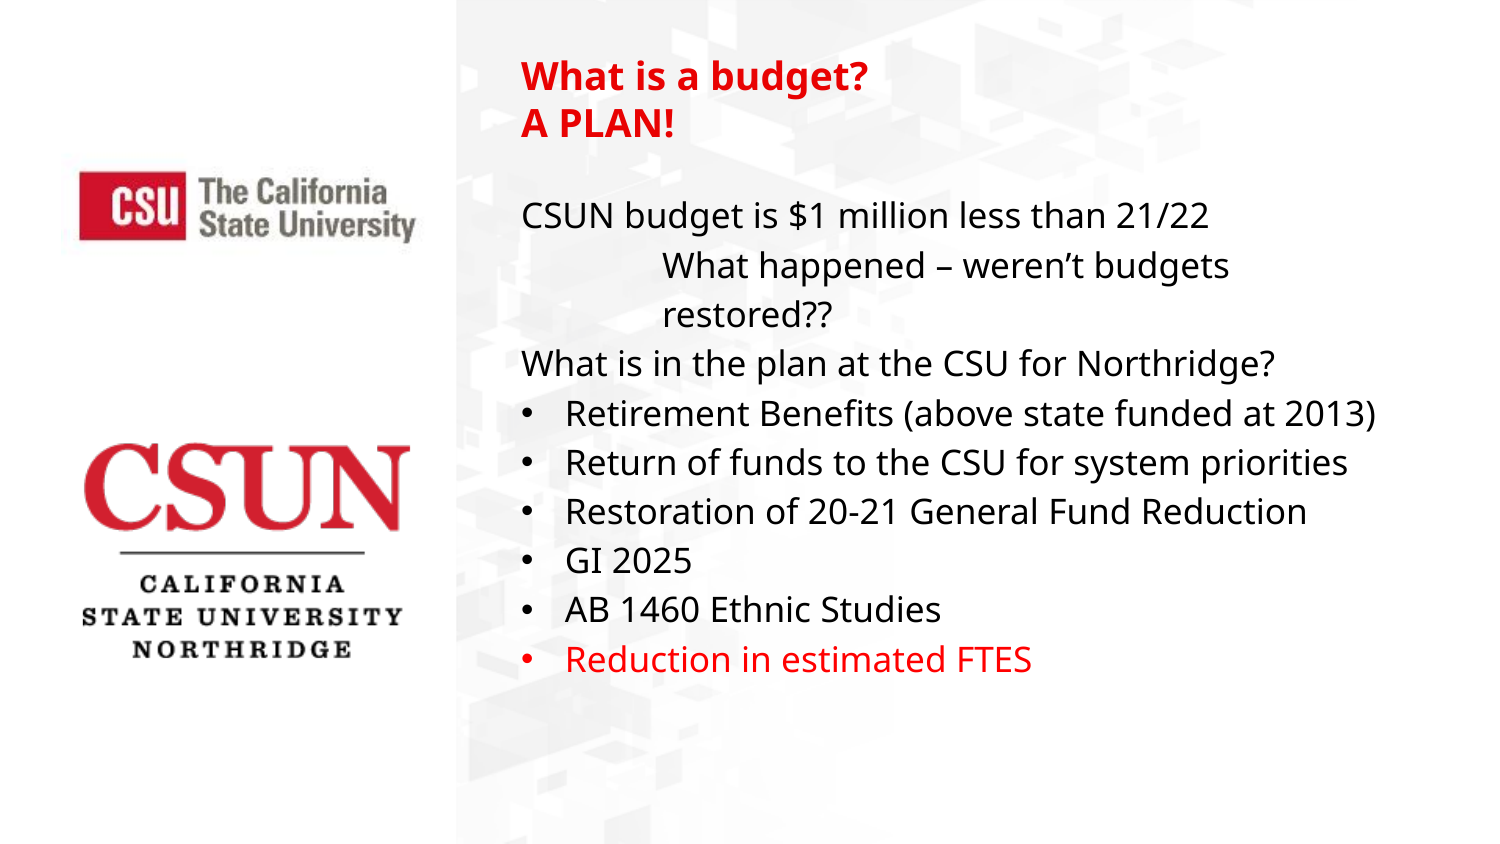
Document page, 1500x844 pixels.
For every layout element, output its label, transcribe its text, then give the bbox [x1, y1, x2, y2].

picture [61, 422, 434, 686]
picture [61, 104, 435, 311]
list CSUN budget is $1 million less than 21/22 What happened – weren’t budgets restored?? What is in the plan at the CSU for Northridge? Retirement Benefits (above state funded at 2013) Return of funds to the CSU for system priorities Restoration of 20-21 General Fund Reduction GI 2025 AB 1460 Ethnic Studies Reduction in estimated FTES [506, 186, 1430, 695]
title What is a budget? A PLAN! [506, 43, 1095, 154]
picture [456, 0, 1357, 844]
